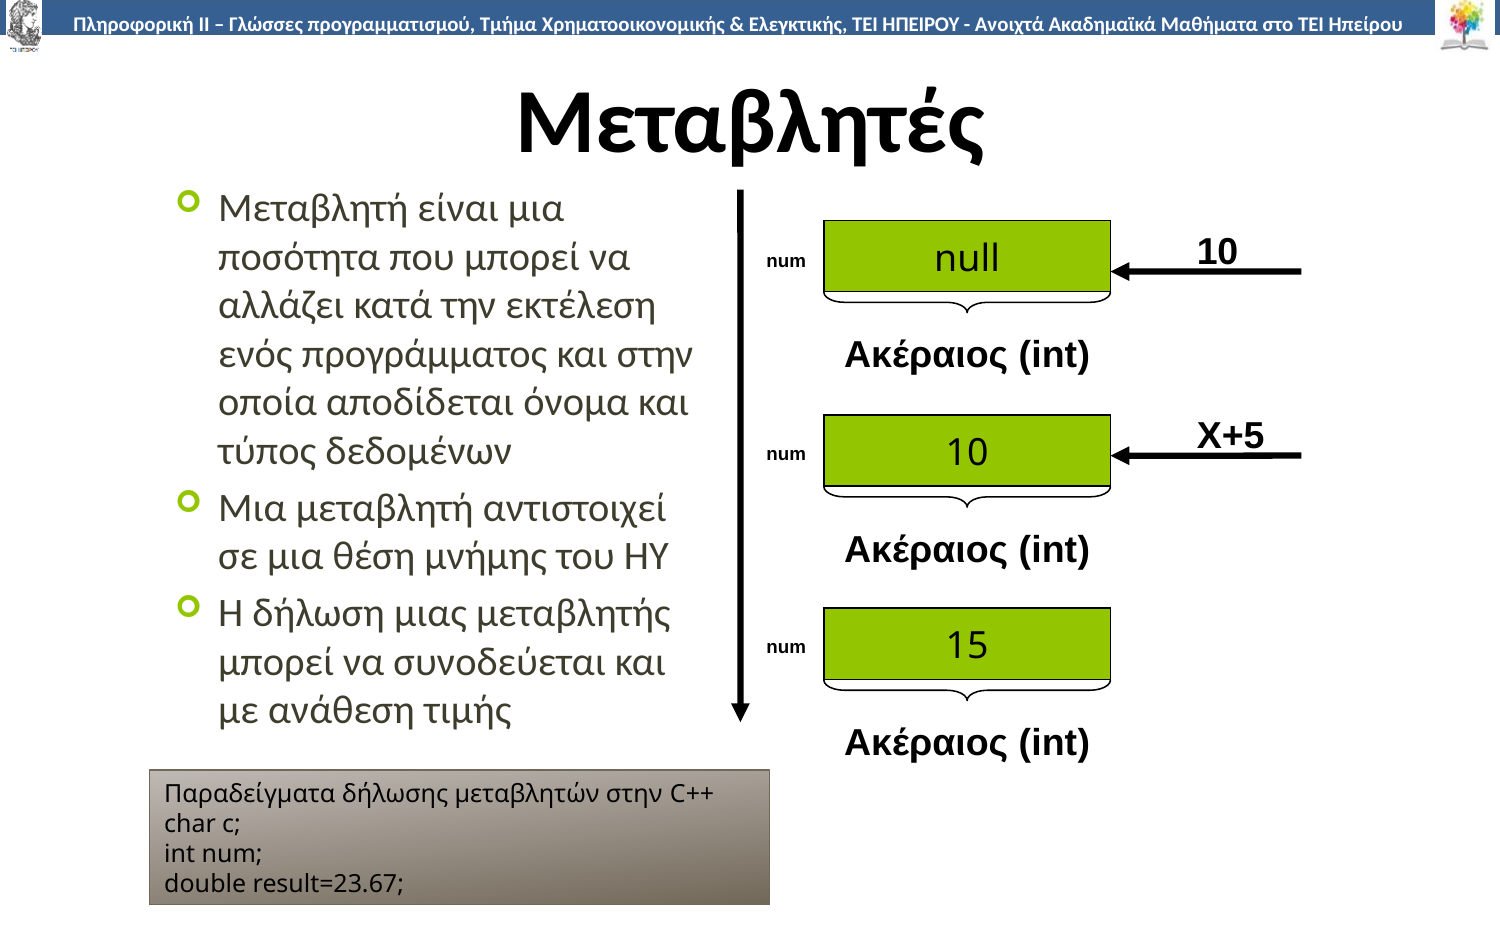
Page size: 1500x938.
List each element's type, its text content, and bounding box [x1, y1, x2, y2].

title Μεταβλητές [75, 37, 1425, 194]
text_box Μεταβλητή είναι μια ποσότητα που μπορεί να αλλάζει κατά την εκτέλεση ενός προγράμματος και στην οποία αποδίδεται όνομα και τύπος δεδομένων Μια μεταβλητή αντιστοιχεί σε μια θέση μνήμης του ΗΥ Η δήλωση μιας μεταβλητής μπορεί να συνοδεύεται και με ανάθεση τιμής [149, 173, 711, 747]
picture [1435, 0, 1495, 52]
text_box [740, 189, 1302, 763]
picture [6, 0, 42, 54]
text_box Παραδείγματα δήλωσης μεταβλητών στην C++ char c; int num; double result=23.67; [149, 770, 770, 905]
